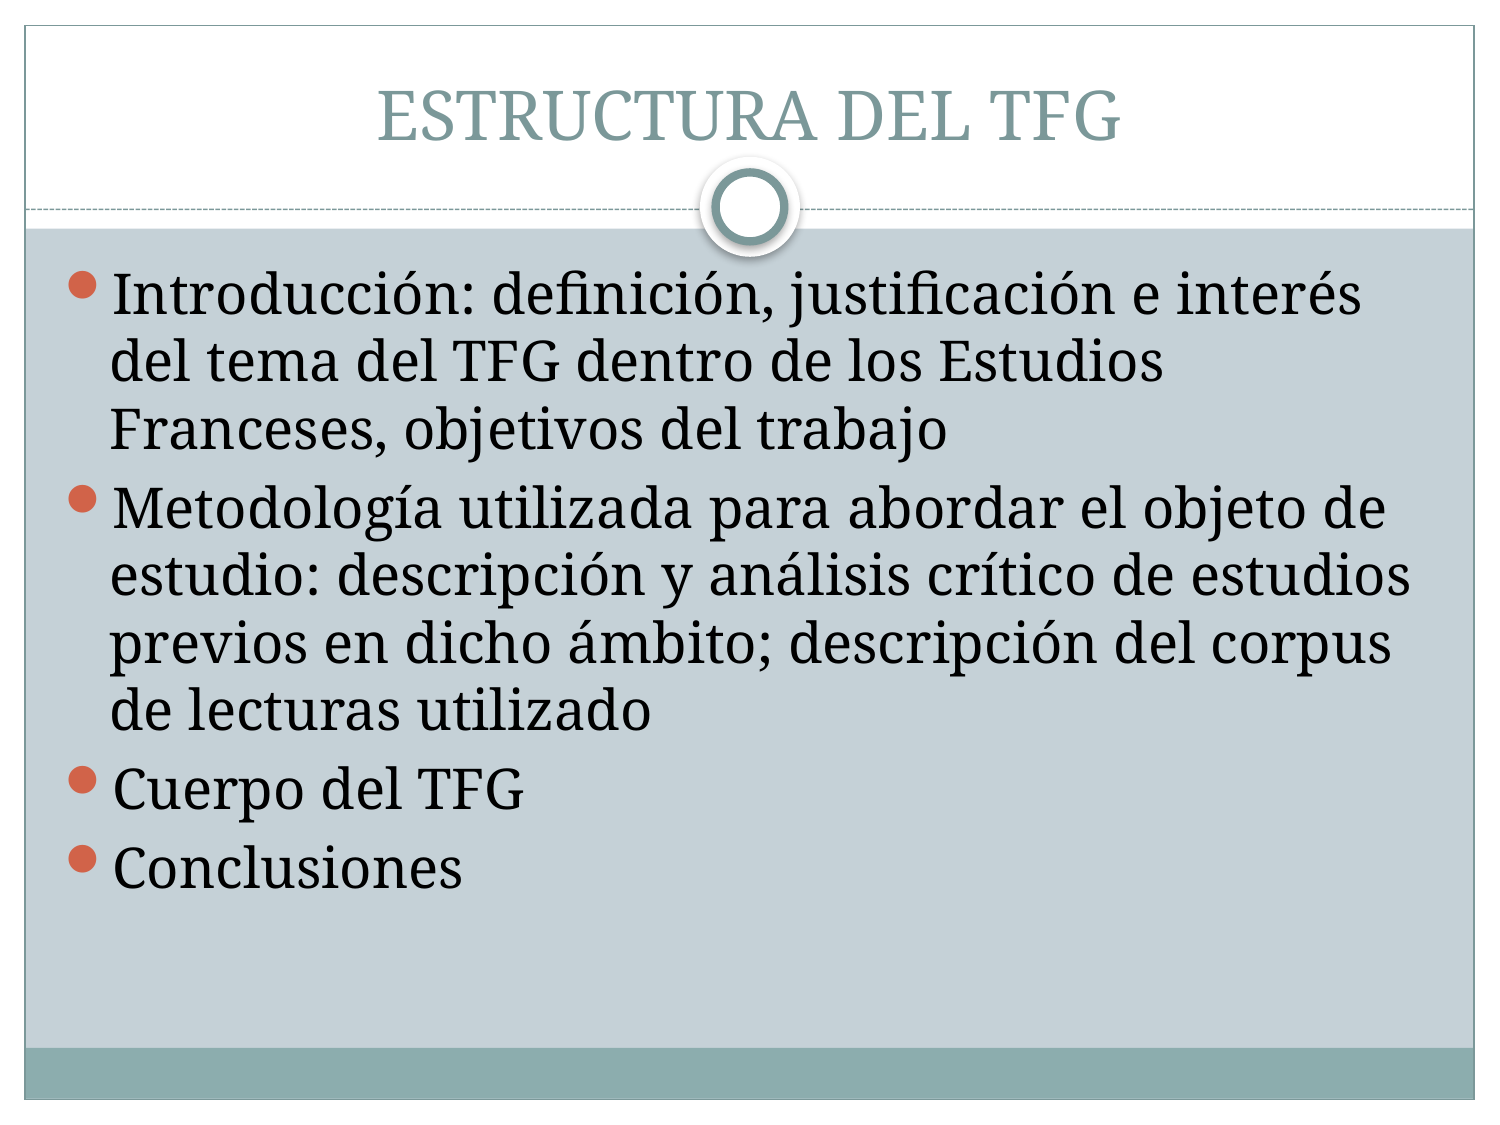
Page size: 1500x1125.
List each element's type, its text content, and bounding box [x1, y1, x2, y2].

list Introducción: definición, justificación e interés del tema del TFG dentro de los Estudios Franceses, objetivos del trabajo Metodología utilizada para abordar el objeto de estudio: descripción y análisis crítico de estudios previos en dicho ámbito; descripción del corpus de lecturas utilizado Cuerpo del TFG Conclusiones [49, 250, 1445, 1001]
title ESTRUCTURA DEL TFG [49, 37, 1450, 163]
